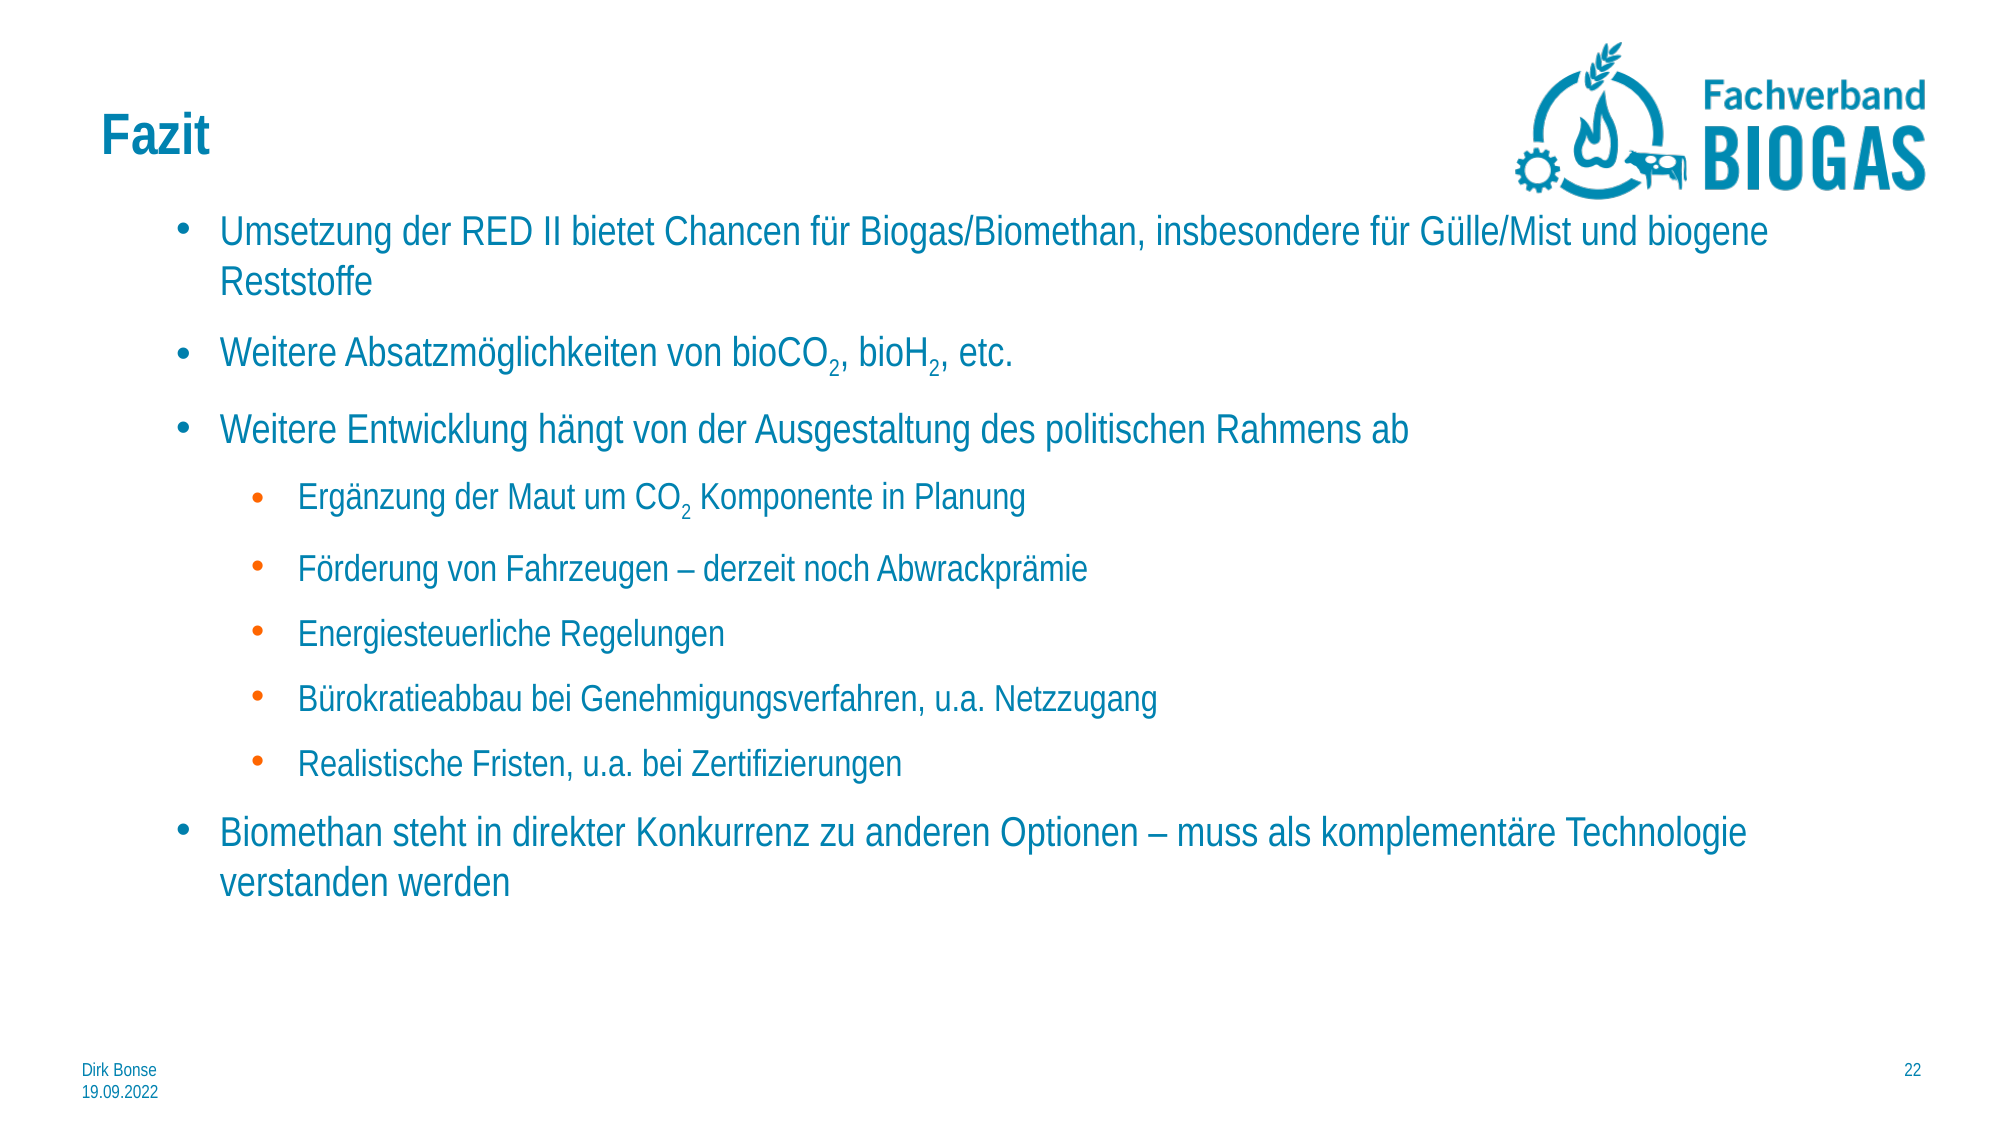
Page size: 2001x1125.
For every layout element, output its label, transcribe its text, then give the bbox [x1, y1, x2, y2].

title Fazit [86, 37, 1568, 226]
slide_number 22 [1519, 1049, 1937, 1125]
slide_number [66, 1049, 556, 1125]
list Umsetzung der RED II bietet Chancen für Biogas/Biomethan, insbesondere für Gülle/Mist und biogene Reststoffe Weitere Absatzmöglichkeiten von bioCO2, bioH2, etc. Weitere Entwicklung hängt von der Ausgestaltung des politischen Rahmens ab Ergänzung der Maut um CO2 Komponente in Planung Förderung von Fahrzeugen – derzeit noch Abwrackprämie Energiesteuerliche Regelungen Bürokratieabbau bei Genehmigungsverfahren, u.a. Netzzugang Realistische Fristen, u.a. bei Zertifizierungen Biomethan steht in direkter Konkurrenz zu anderen Optionen – muss als komplementäre Technologie verstanden werden [161, 196, 1932, 983]
